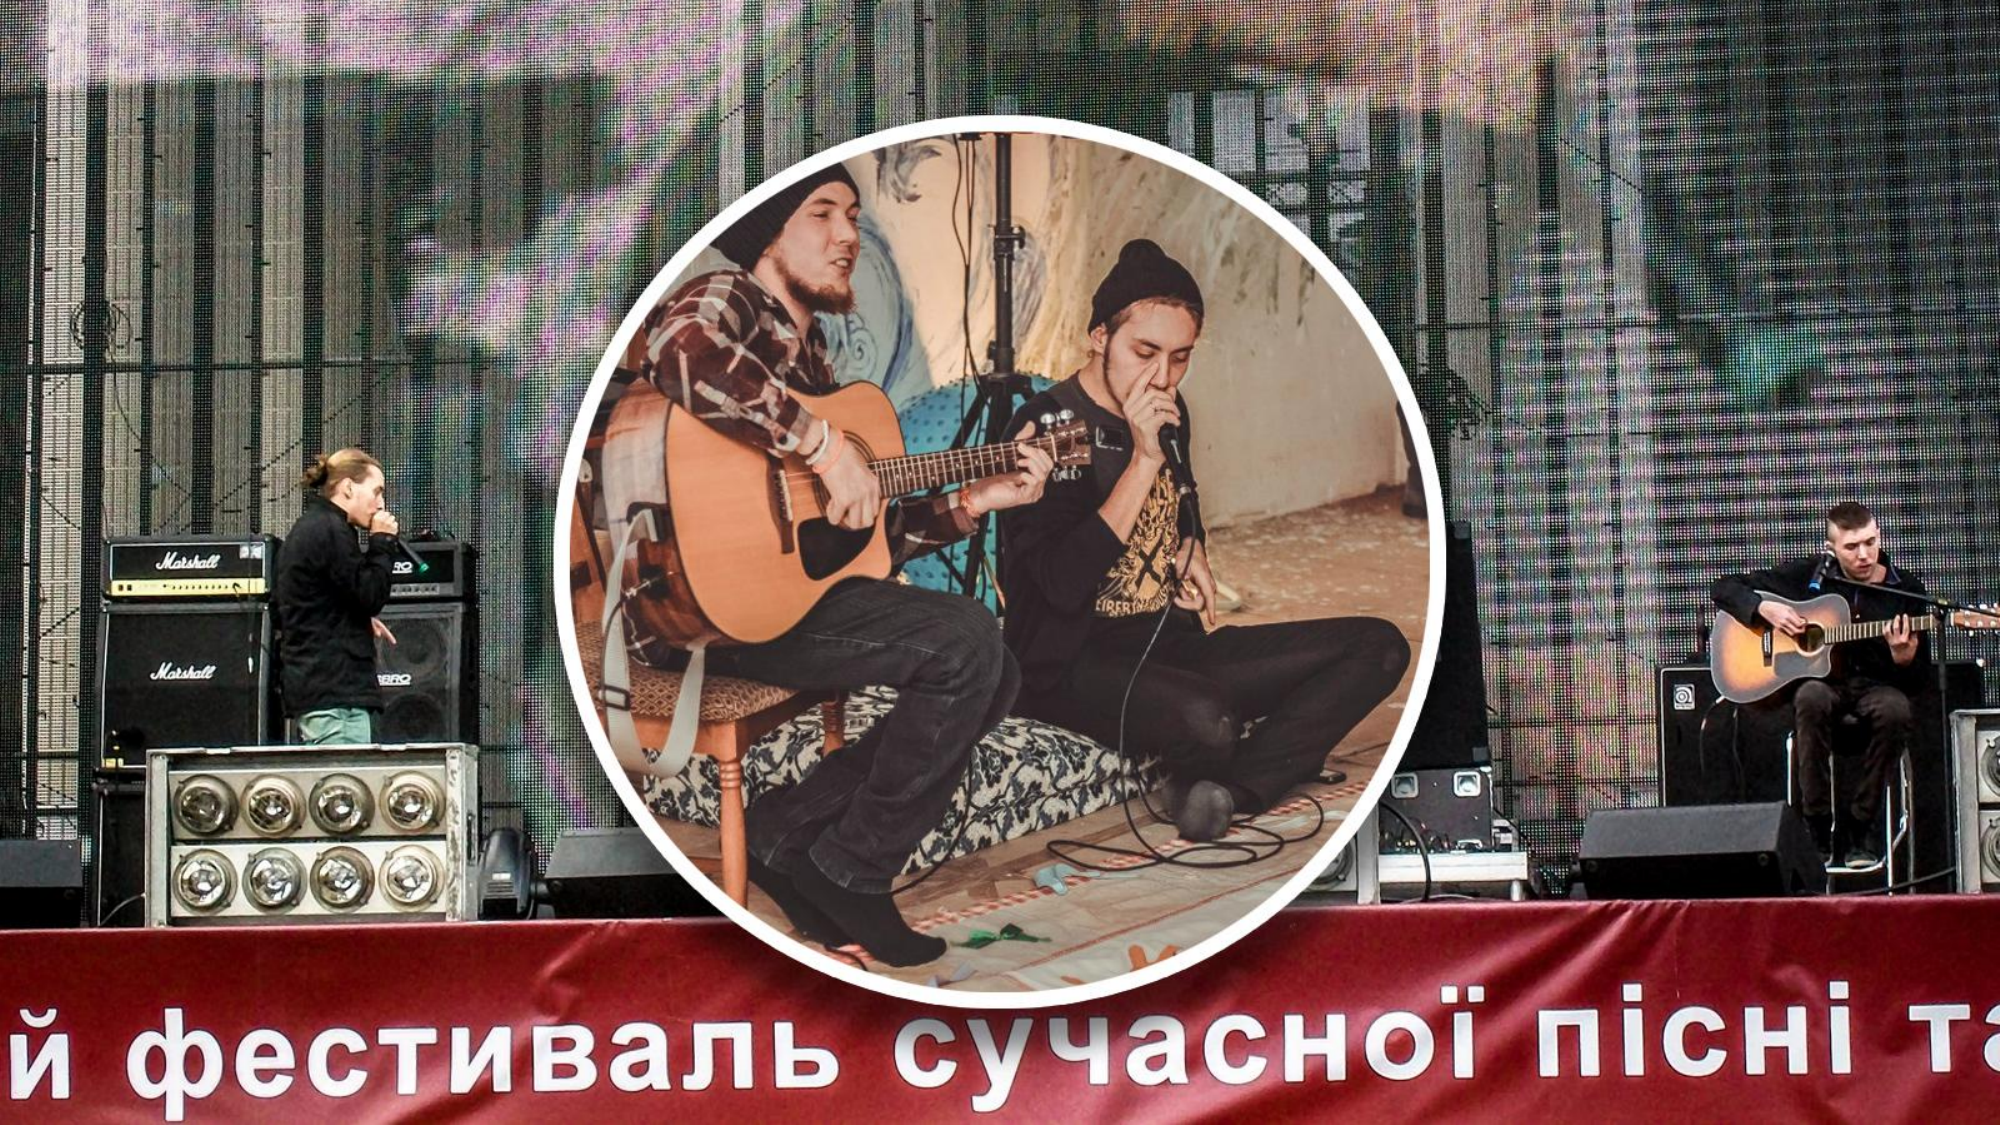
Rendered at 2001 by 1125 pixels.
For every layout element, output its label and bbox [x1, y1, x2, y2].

list [0, 0, 2000, 1125]
